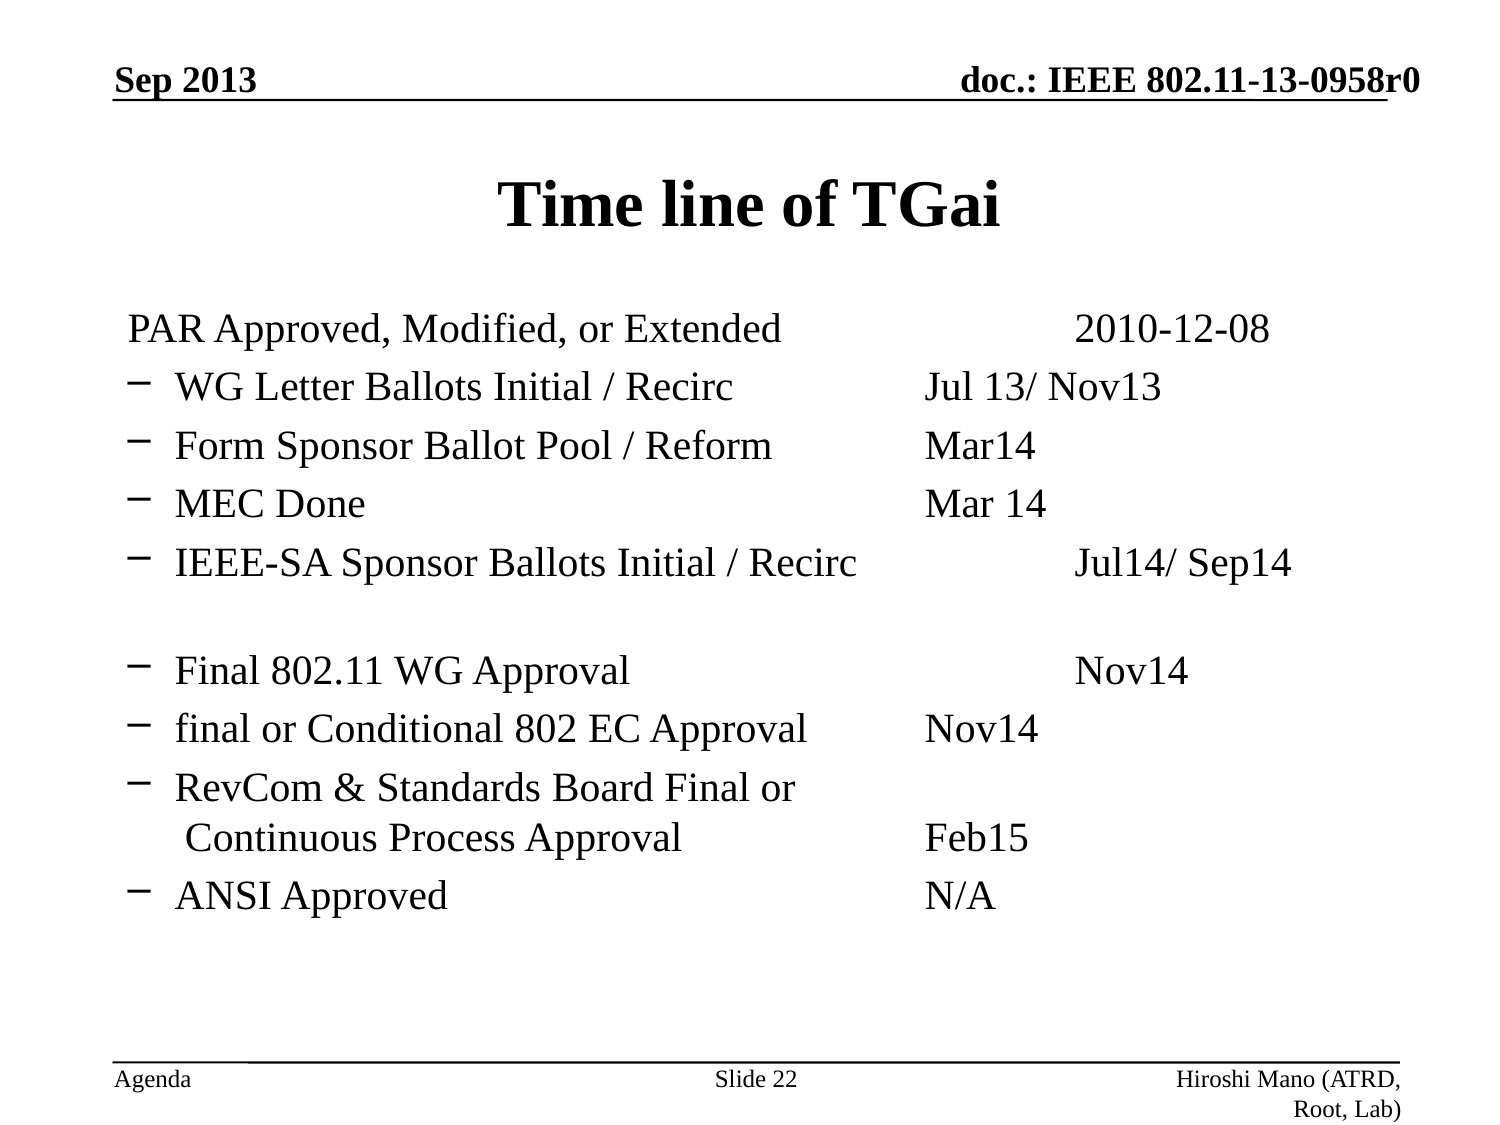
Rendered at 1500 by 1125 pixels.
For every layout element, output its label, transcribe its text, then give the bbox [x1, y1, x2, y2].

slide_number Slide 22 [712, 1061, 800, 1093]
footer Hiroshi Mano (ATRD, Root, Lab) [1171, 1061, 1402, 1093]
list PAR Approved, Modified, or Extended 2010-12-08 WG Letter Ballots Initial / Recirc Jul 13/ Nov13 Form Sponsor Ballot Pool / Reform Mar14 MEC Done Mar 14 IEEE-SA Sponsor Ballots Initial / Recirc Jul14/ Sep14 Final 802.11 WG Approval Nov14 final or Conditional 802 EC Approval Nov14 RevCom & Standards Board Final or Continuous Process Approval Feb15 ANSI Approved N/A [37, 224, 1500, 1001]
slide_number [114, 54, 274, 101]
title Time line of TGai [112, 112, 1388, 224]
